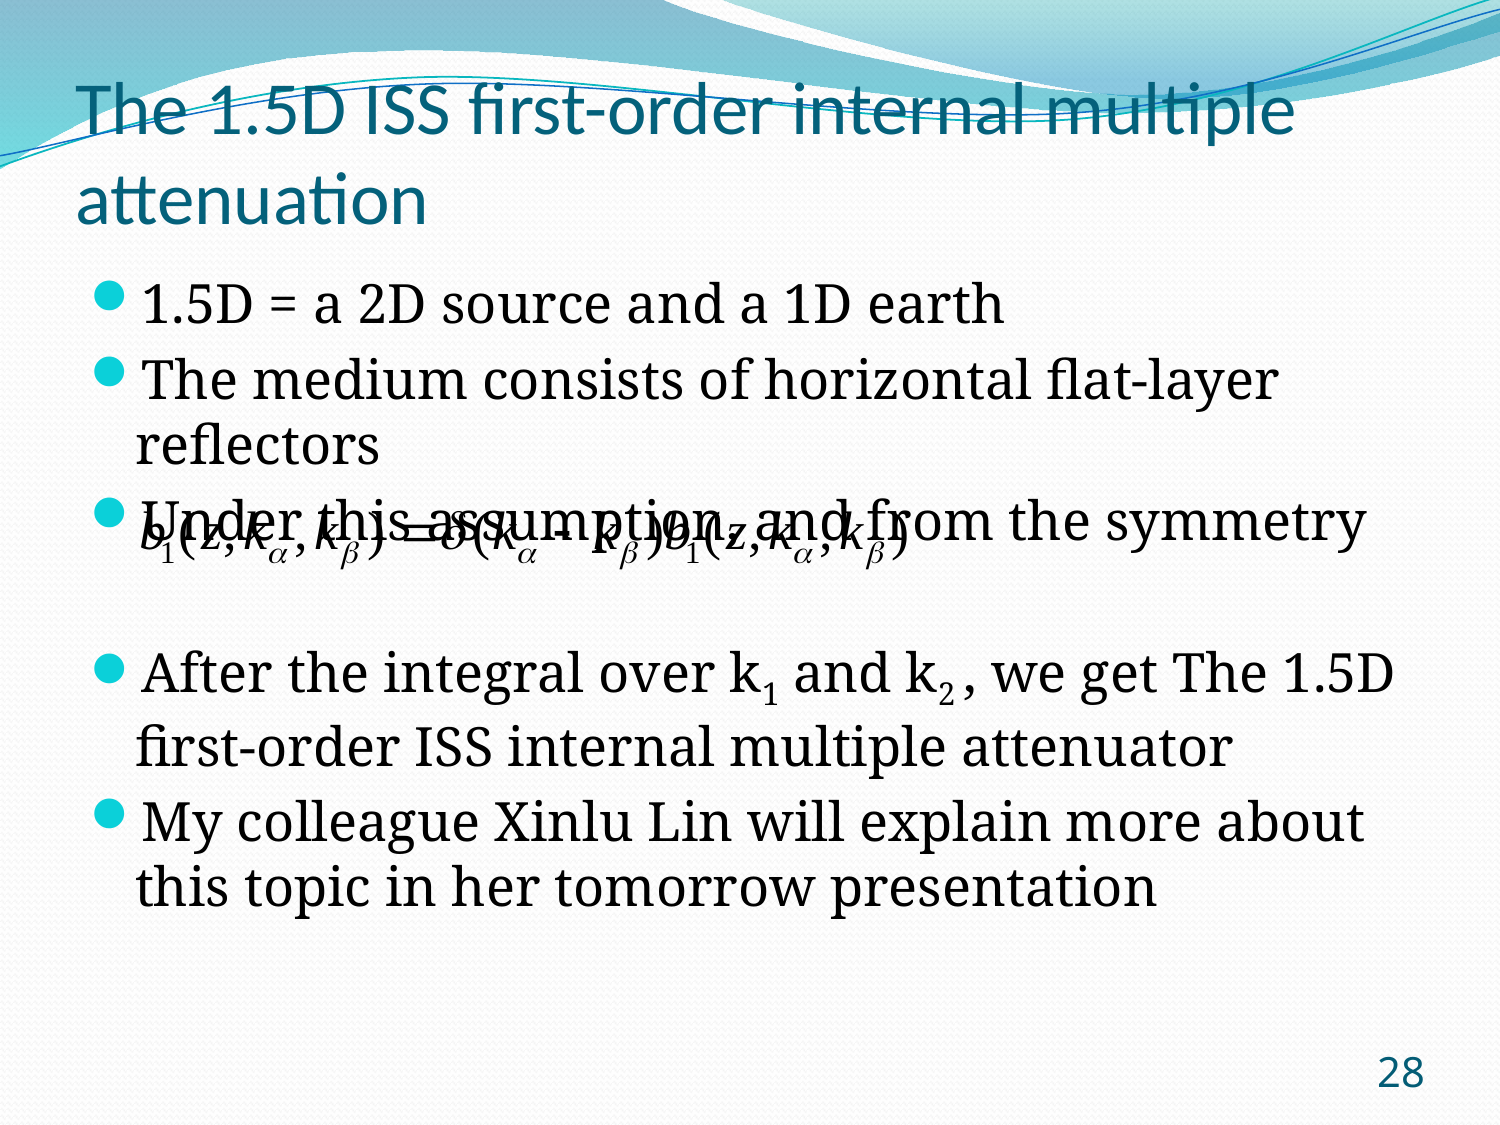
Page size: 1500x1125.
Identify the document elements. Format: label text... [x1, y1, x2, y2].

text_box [137, 503, 915, 576]
title The 1.5D ISS first-order internal multiple attenuation [75, 52, 1426, 240]
list 1.5D = a 2D source and a 1D earth The medium consists of horizontal flat-layer reflectors Under this assumption, and from the symmetry After the integral over k1 and k2 , we get The 1.5D first-order ISS internal multiple attenuator My colleague Xinlu Lin will explain more about this topic in her tomorrow presentation [75, 262, 1426, 1025]
slide_number 28 [1299, 1042, 1425, 1103]
